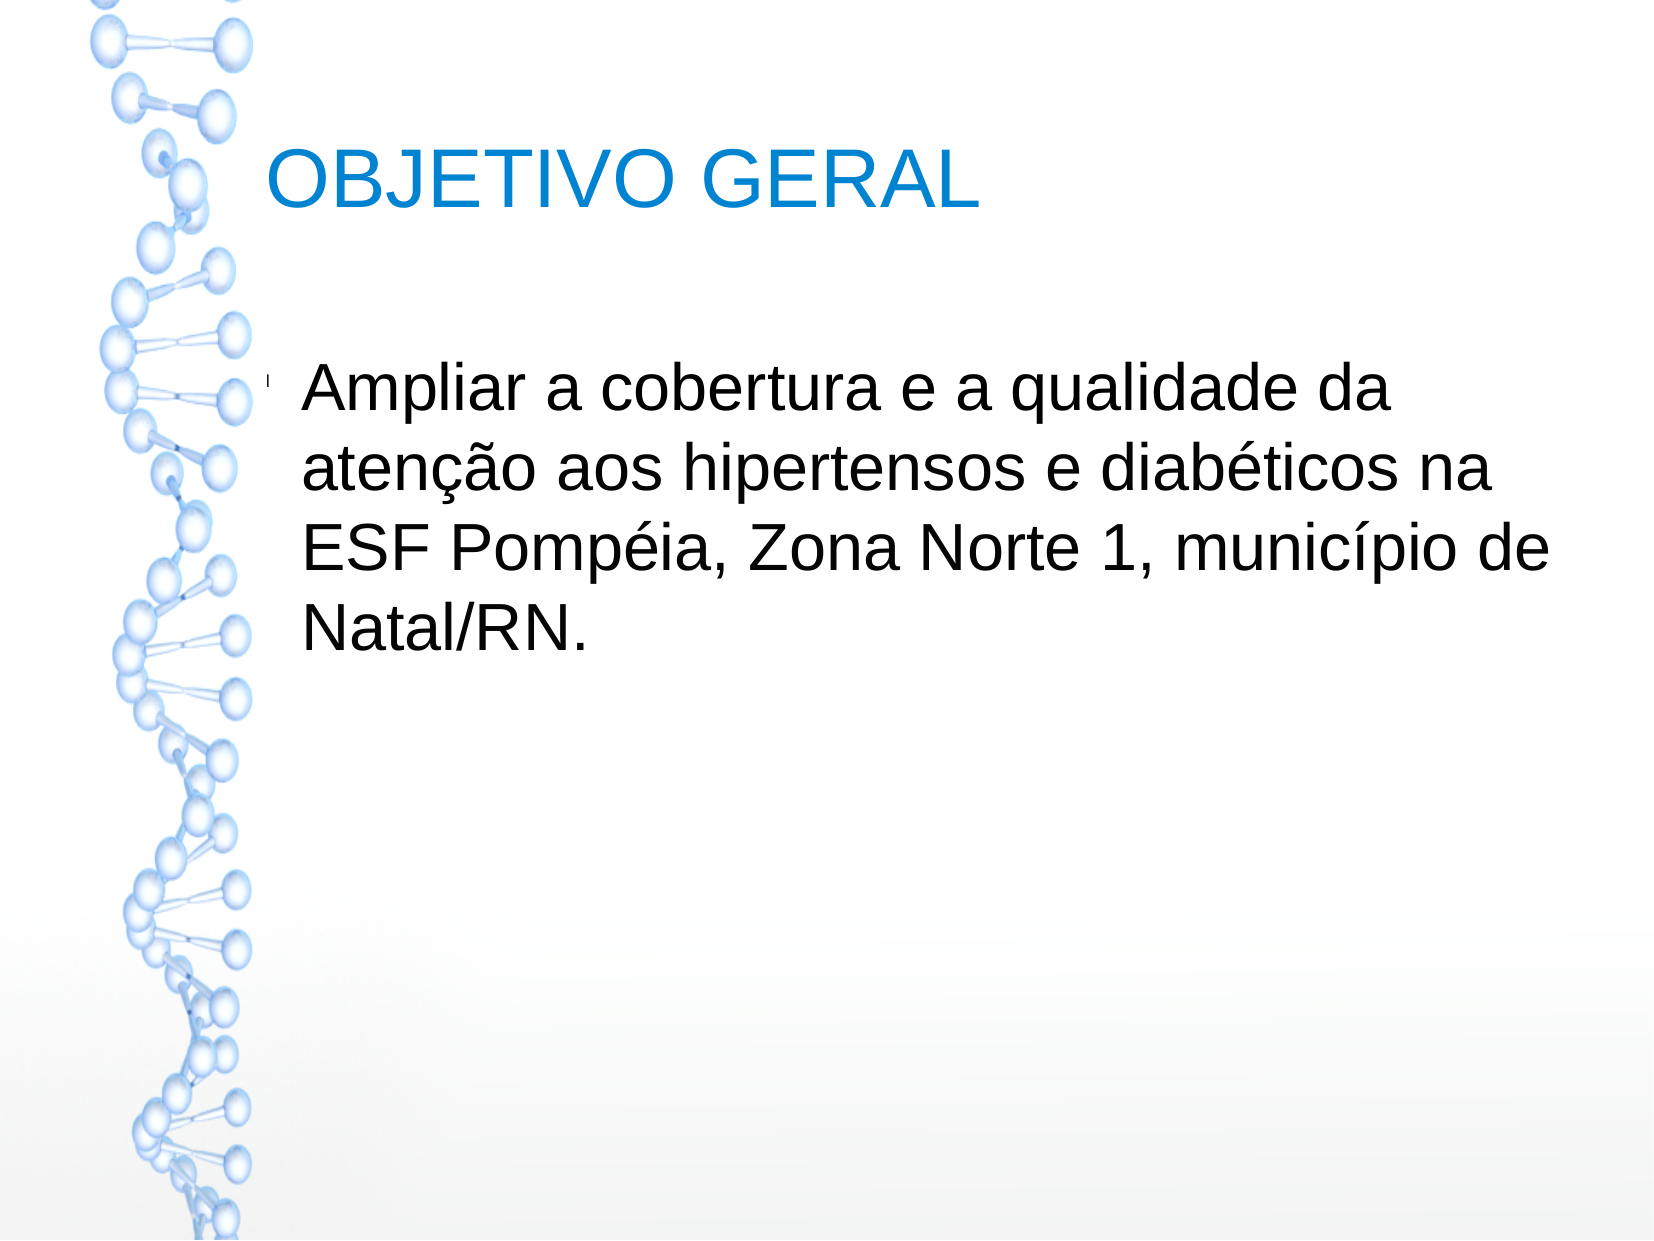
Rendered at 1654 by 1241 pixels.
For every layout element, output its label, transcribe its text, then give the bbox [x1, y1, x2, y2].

picture [0, 0, 1654, 1240]
text_box OBJETIVO GERAL [265, 47, 1594, 252]
text_box Ampliar a cobertura e a qualidade da atenção aos hipertensos e diabéticos na ESF Pompéia, Zona Norte 1, município de Natal/RN. [265, 299, 1594, 1018]
